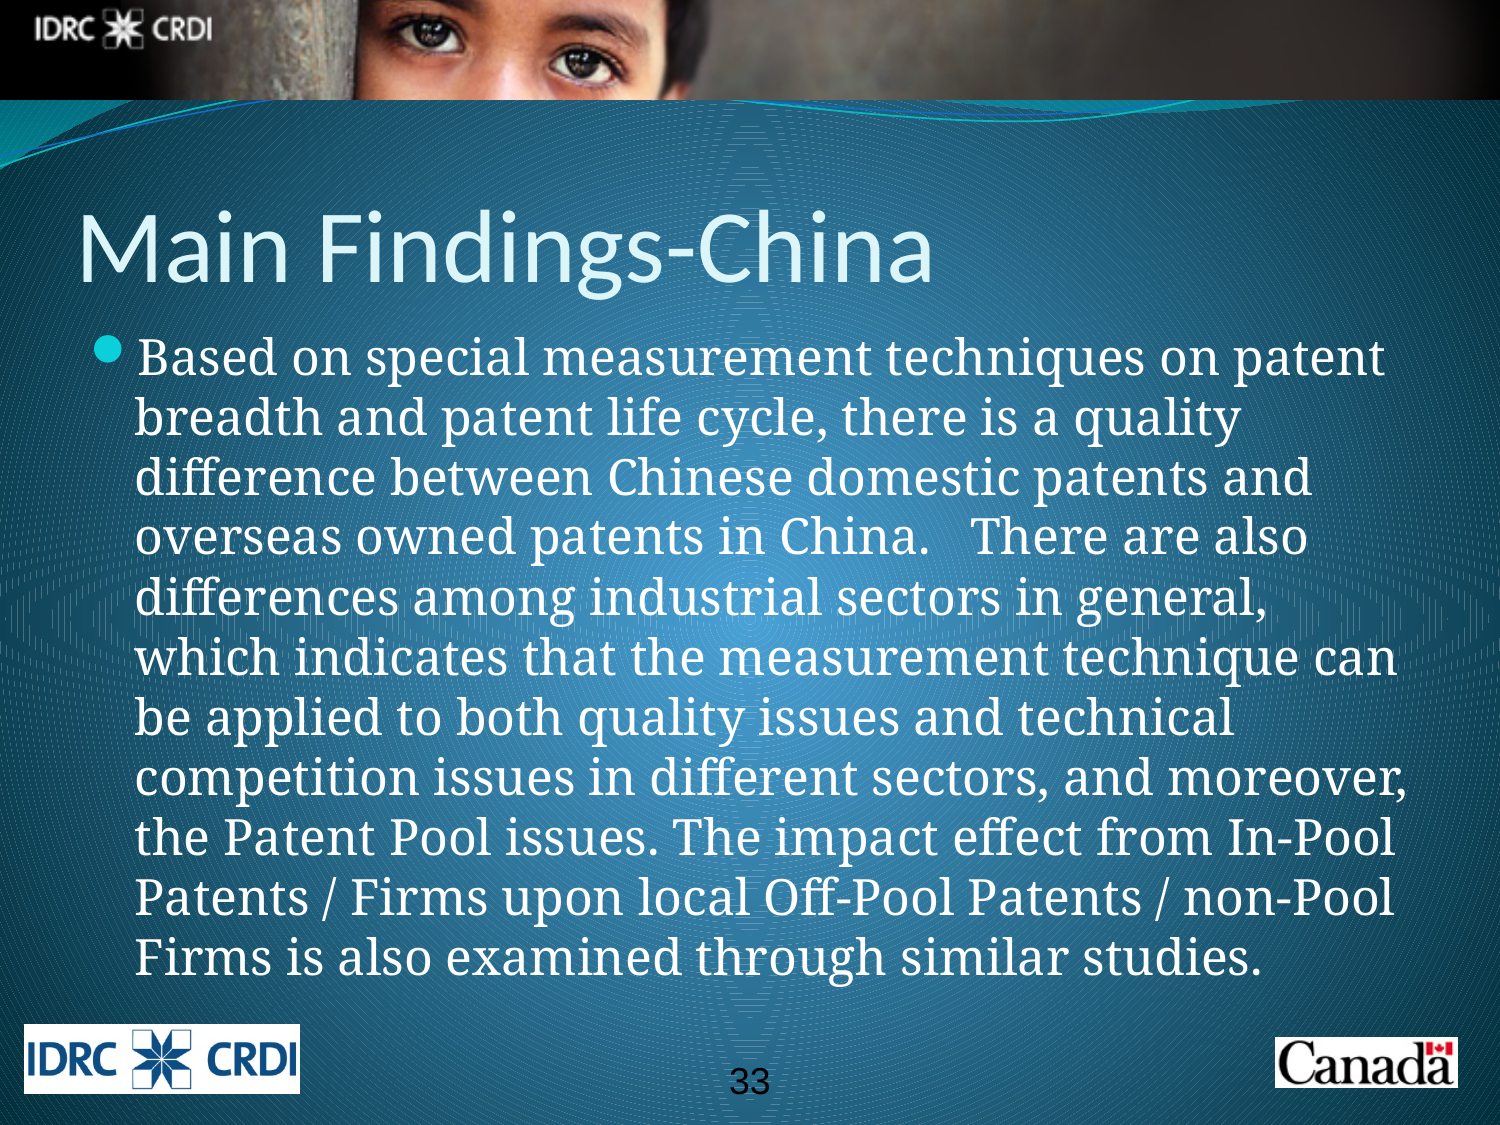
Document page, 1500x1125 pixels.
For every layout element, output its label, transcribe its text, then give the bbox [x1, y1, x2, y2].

picture [1275, 1037, 1458, 1088]
title Main Findings-China [74, 115, 1426, 304]
picture [0, 0, 1500, 101]
picture [24, 1024, 300, 1094]
list Based on special measurement techniques on patent breadth and patent life cycle, there is a quality difference between Chinese domestic patents and overseas owned patents in China. There are also differences among industrial sectors in general, which indicates that the measurement technique can be applied to both quality issues and technical competition issues in different sectors, and moreover, the Patent Pool issues. The impact effect from In-Pool Patents / Firms upon local Off-Pool Patents / non-Pool Firms is also examined through similar studies. [74, 317, 1426, 1038]
